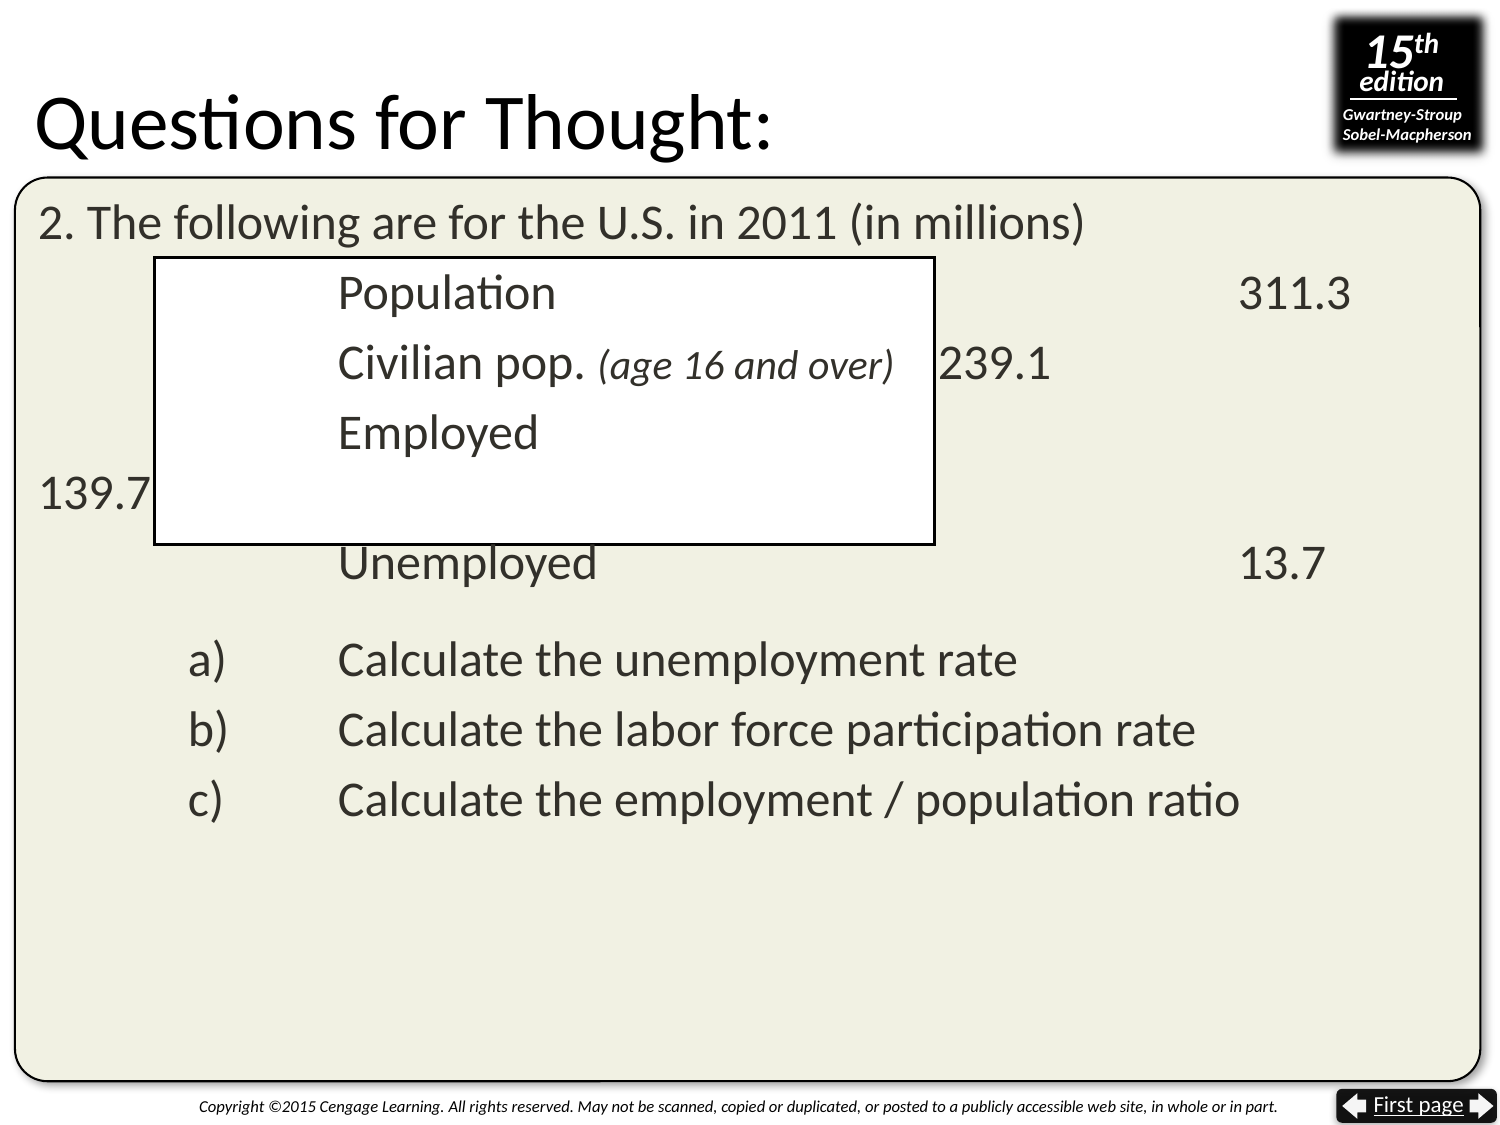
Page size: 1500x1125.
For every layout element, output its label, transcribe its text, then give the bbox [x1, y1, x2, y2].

title Questions for Thought: [19, 63, 1481, 172]
list 2. The following are for the U.S. in 2011 (in millions) Population 311.3 Civilian pop. (age 16 and over) 239.1 Employed 139.7 Unemployed 13.7 a) Calculate the unemployment rate b) Calculate the labor force participation rate c) Calculate the employment / population ratio [23, 182, 1470, 952]
